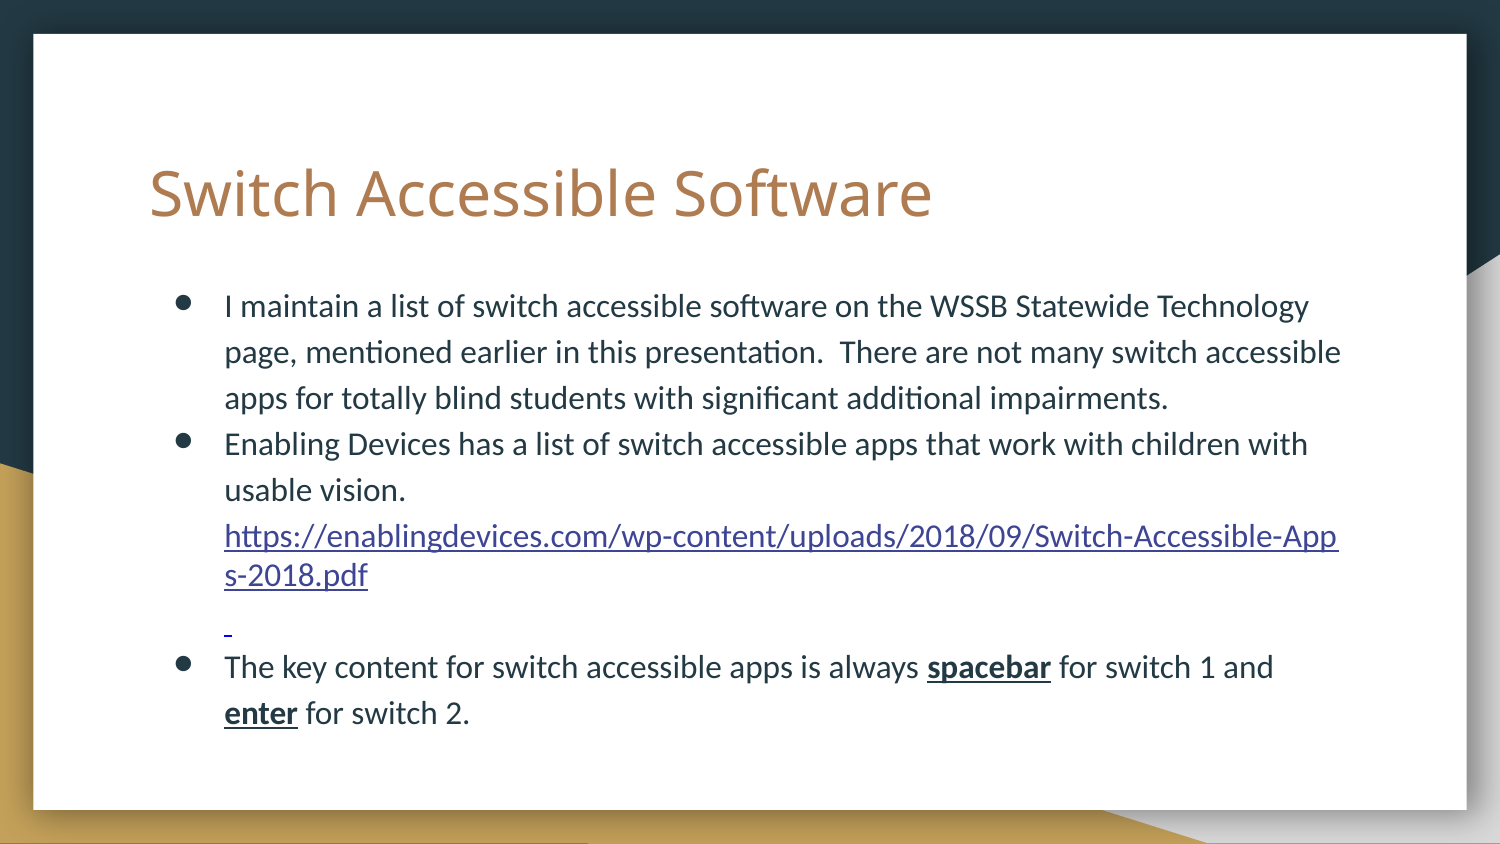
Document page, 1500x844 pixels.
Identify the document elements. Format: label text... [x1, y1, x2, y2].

title Switch Accessible Software [134, 138, 1366, 263]
list I maintain a list of switch accessible software on the WSSB Statewide Technology page, mentioned earlier in this presentation. There are not many switch accessible apps for totally blind students with significant additional impairments. Enabling Devices has a list of switch accessible apps that work with children with usable vision. https://enablingdevices.com/wp-content/uploads/2018/09/Switch-Accessible-Apps-2018.pdf The key content for switch accessible apps is always spacebar for switch 1 and enter for switch 2. [134, 263, 1366, 729]
